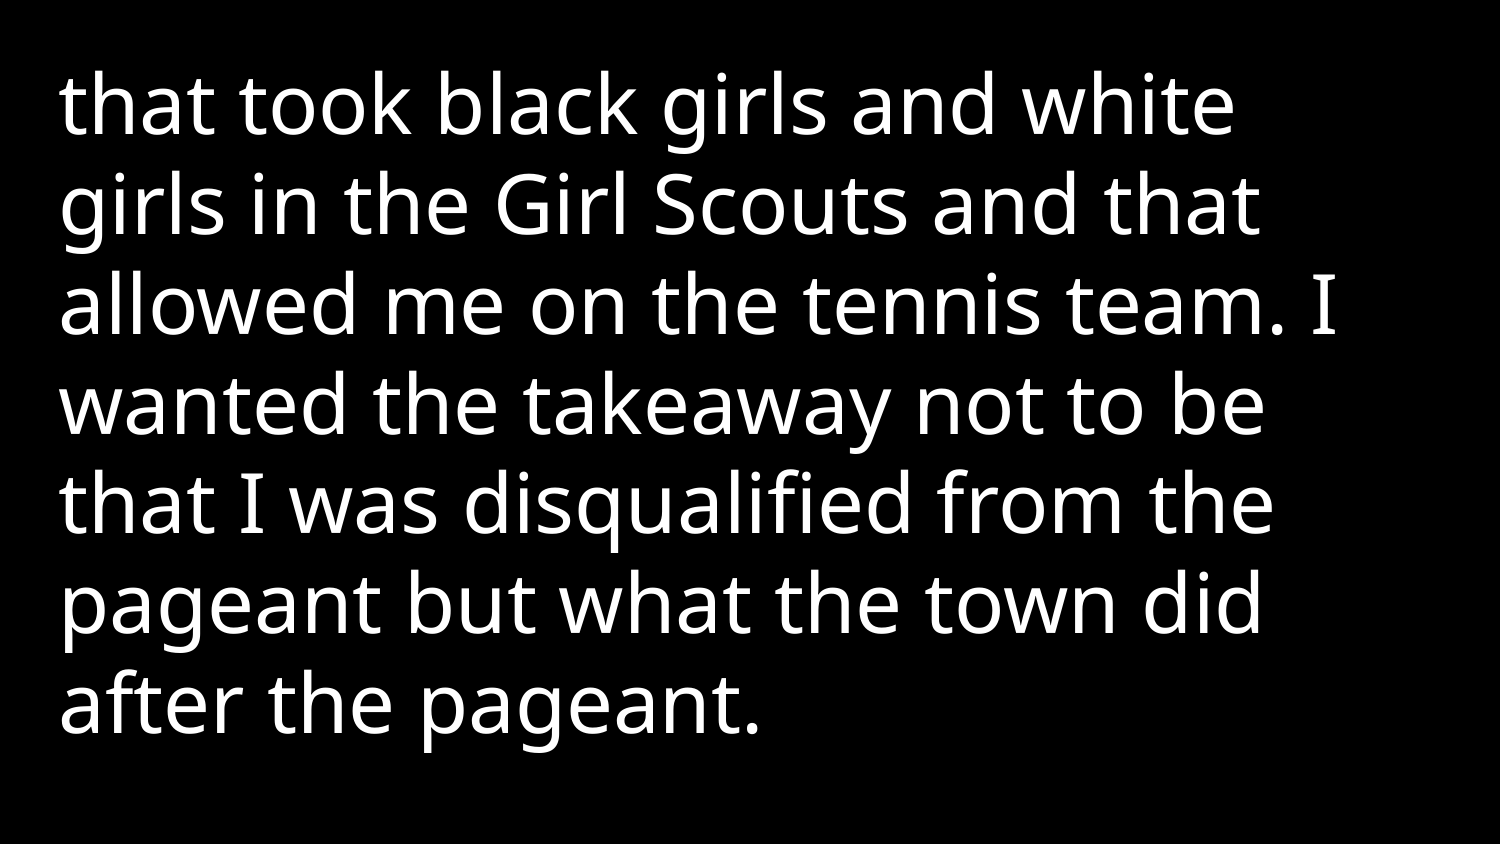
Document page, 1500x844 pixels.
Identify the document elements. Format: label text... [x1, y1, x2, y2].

list that took black girls and white girls in the Girl Scouts and that allowed me on the tennis team. I wanted the takeaway not to be that I was disqualified from the pageant but what the town did after the pageant. [50, 46, 1425, 810]
